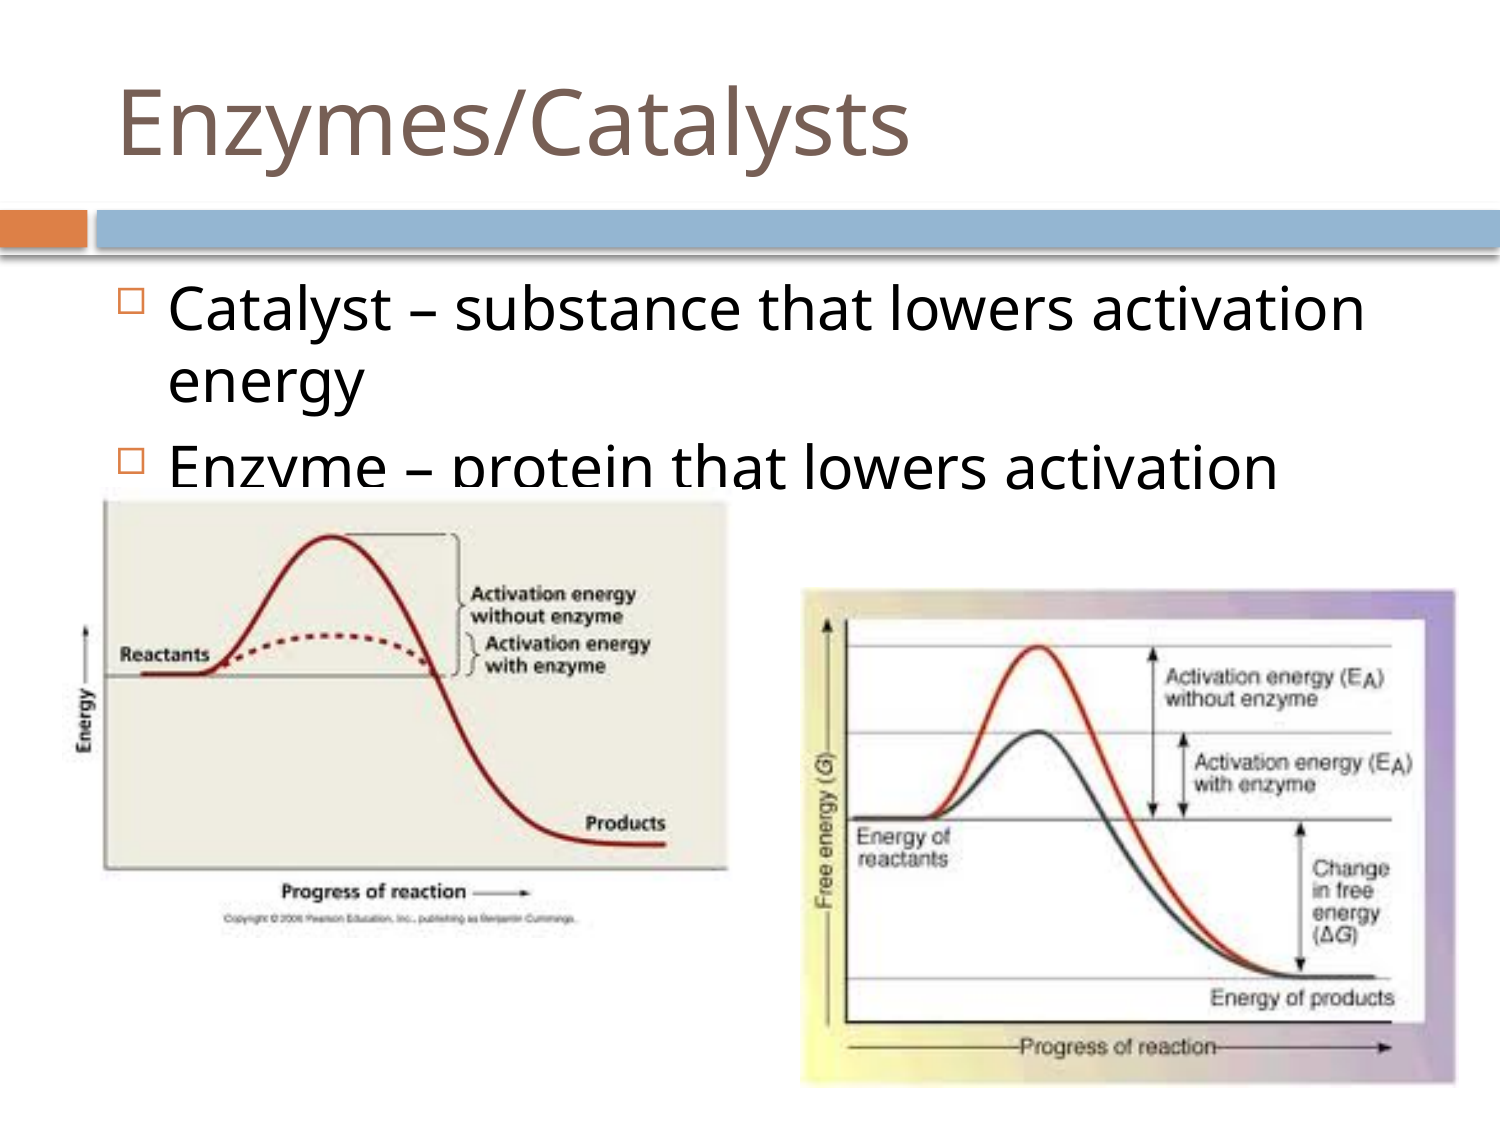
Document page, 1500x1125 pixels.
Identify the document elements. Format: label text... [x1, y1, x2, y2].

title Enzymes/Catalysts [100, 37, 1438, 200]
picture [62, 487, 742, 938]
picture [799, 587, 1459, 1088]
list Catalyst – substance that lowers activation energy Enzyme – protein that lowers activation energy [100, 262, 1438, 1000]
